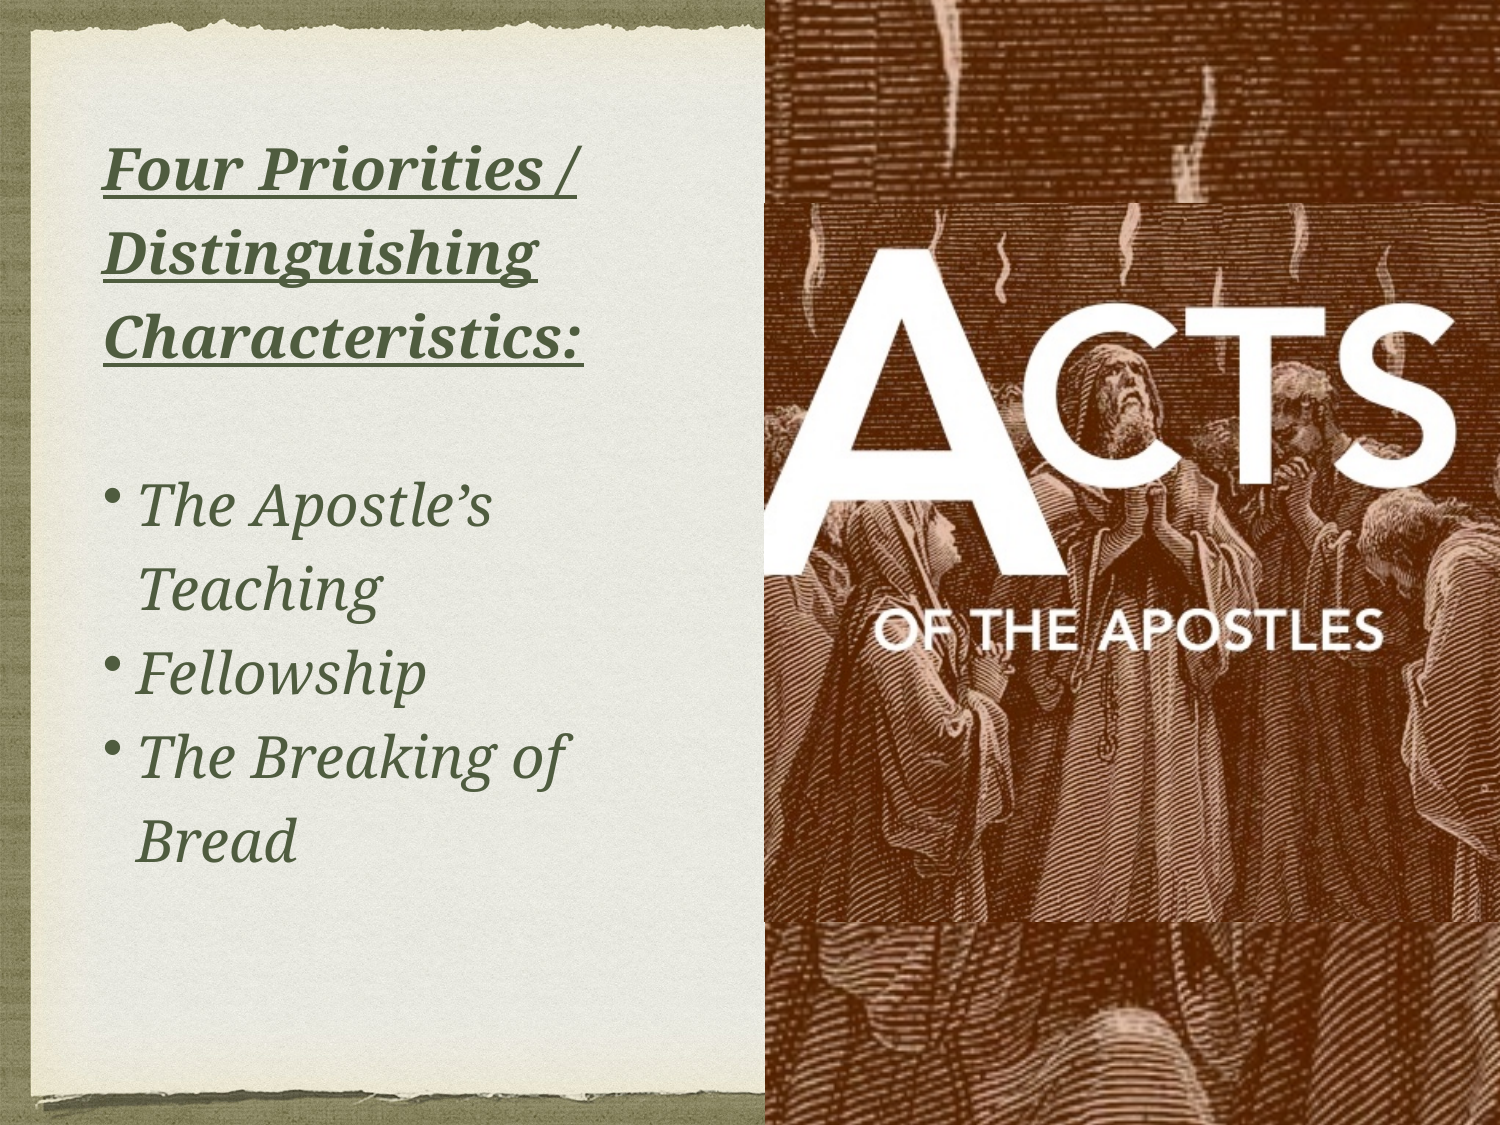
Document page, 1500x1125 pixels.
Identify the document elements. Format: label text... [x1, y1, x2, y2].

picture [0, 0, 1500, 1125]
list Four Priorities / Distinguishing Characteristics: The Apostle’s Teaching Fellowship The Breaking of Bread [96, 111, 707, 1014]
